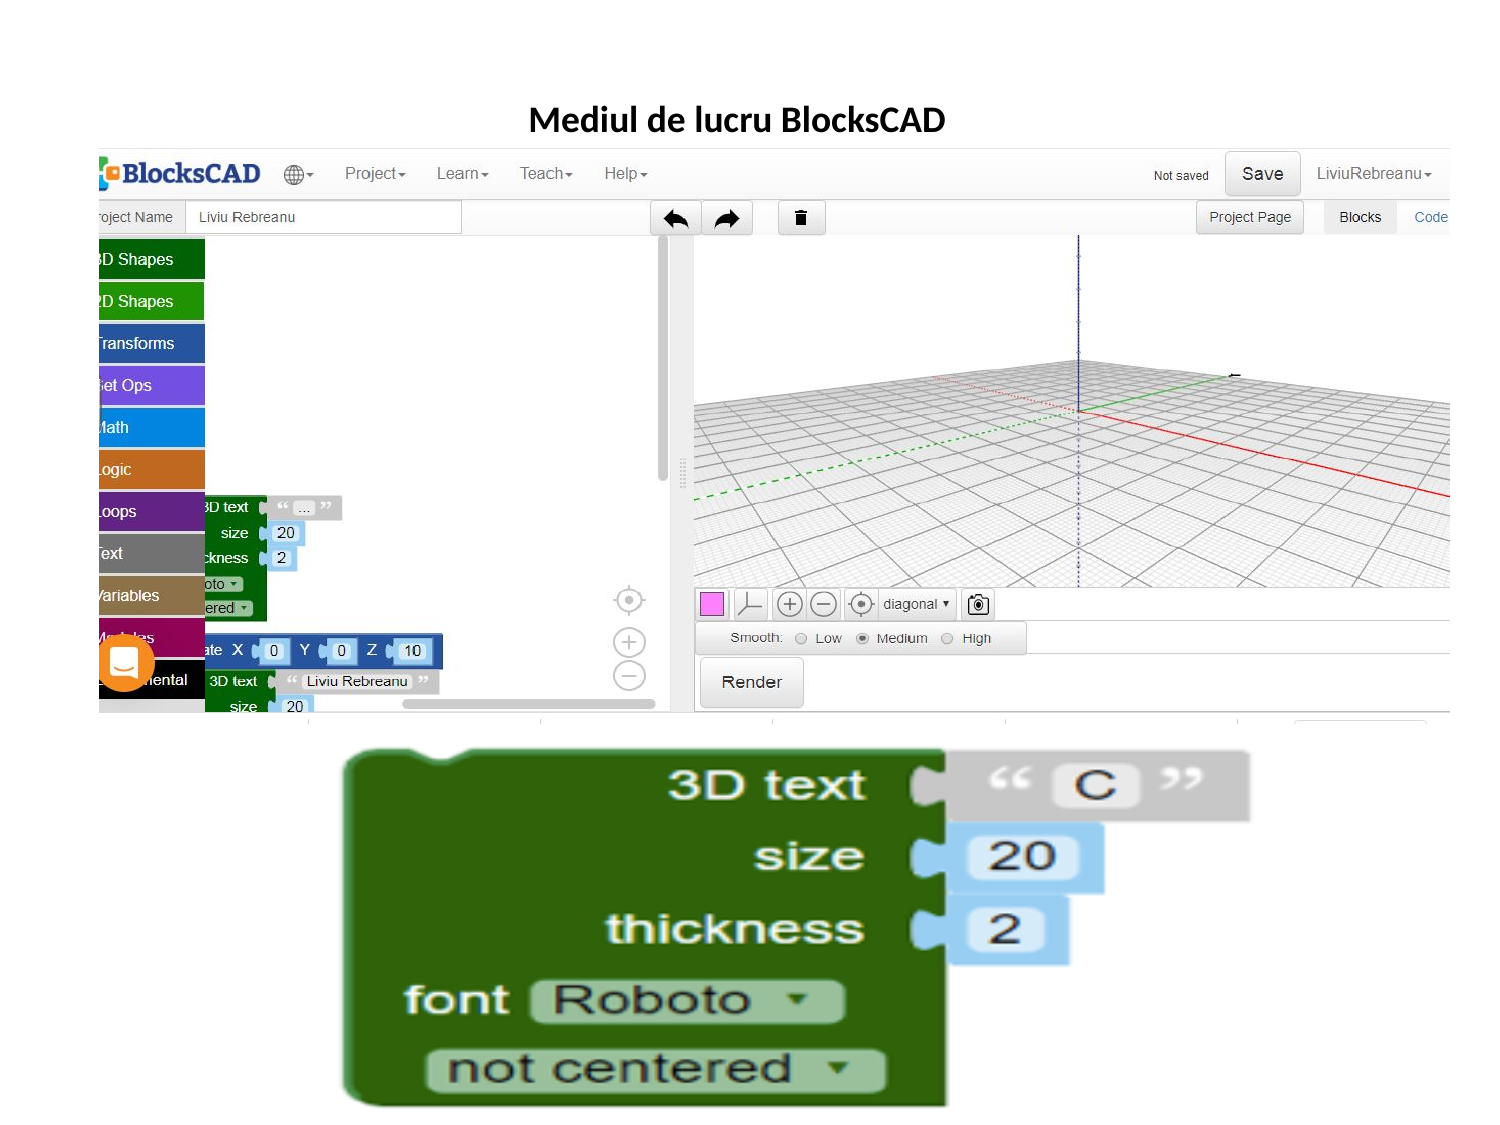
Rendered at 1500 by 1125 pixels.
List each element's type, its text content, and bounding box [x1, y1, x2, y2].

picture [336, 741, 1257, 1125]
picture [99, 147, 1451, 724]
text_box Mediul de lucru BlocksCAD [287, 87, 1188, 146]
